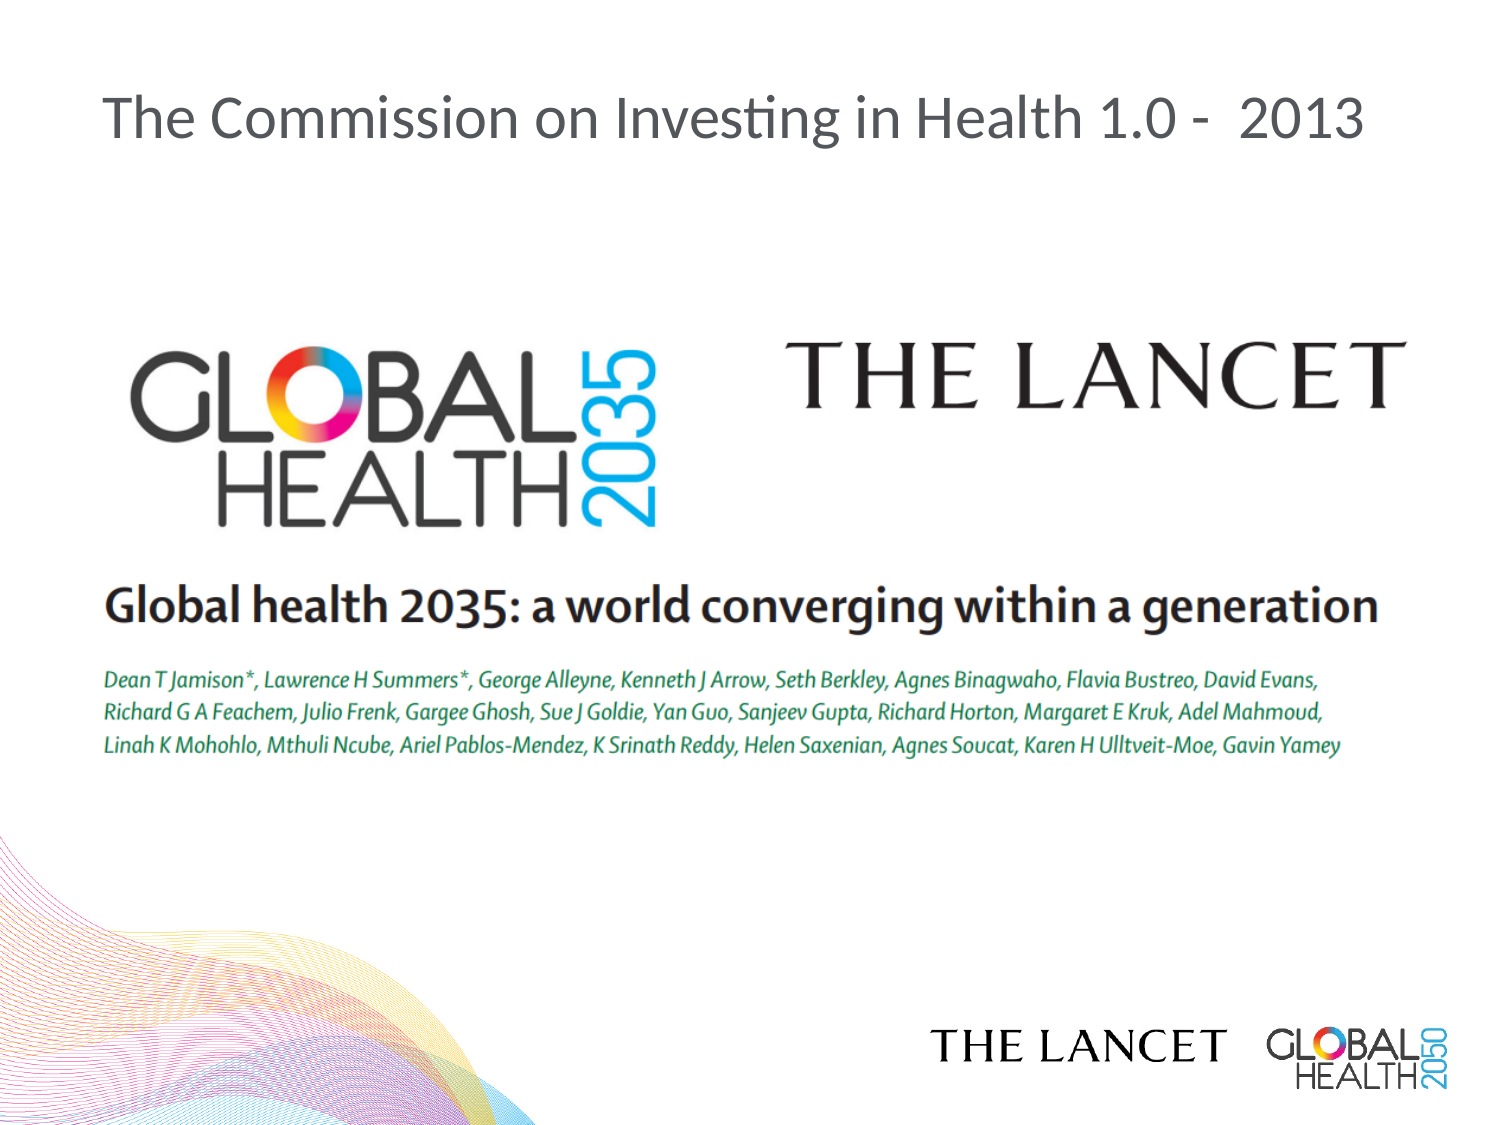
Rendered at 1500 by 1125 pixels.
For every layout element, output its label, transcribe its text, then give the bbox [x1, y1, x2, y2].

picture [1262, 1024, 1452, 1094]
picture [0, 0, 1437, 1125]
title The Commission on Investing in Health 1.0 - 2013 [28, 0, 1442, 226]
